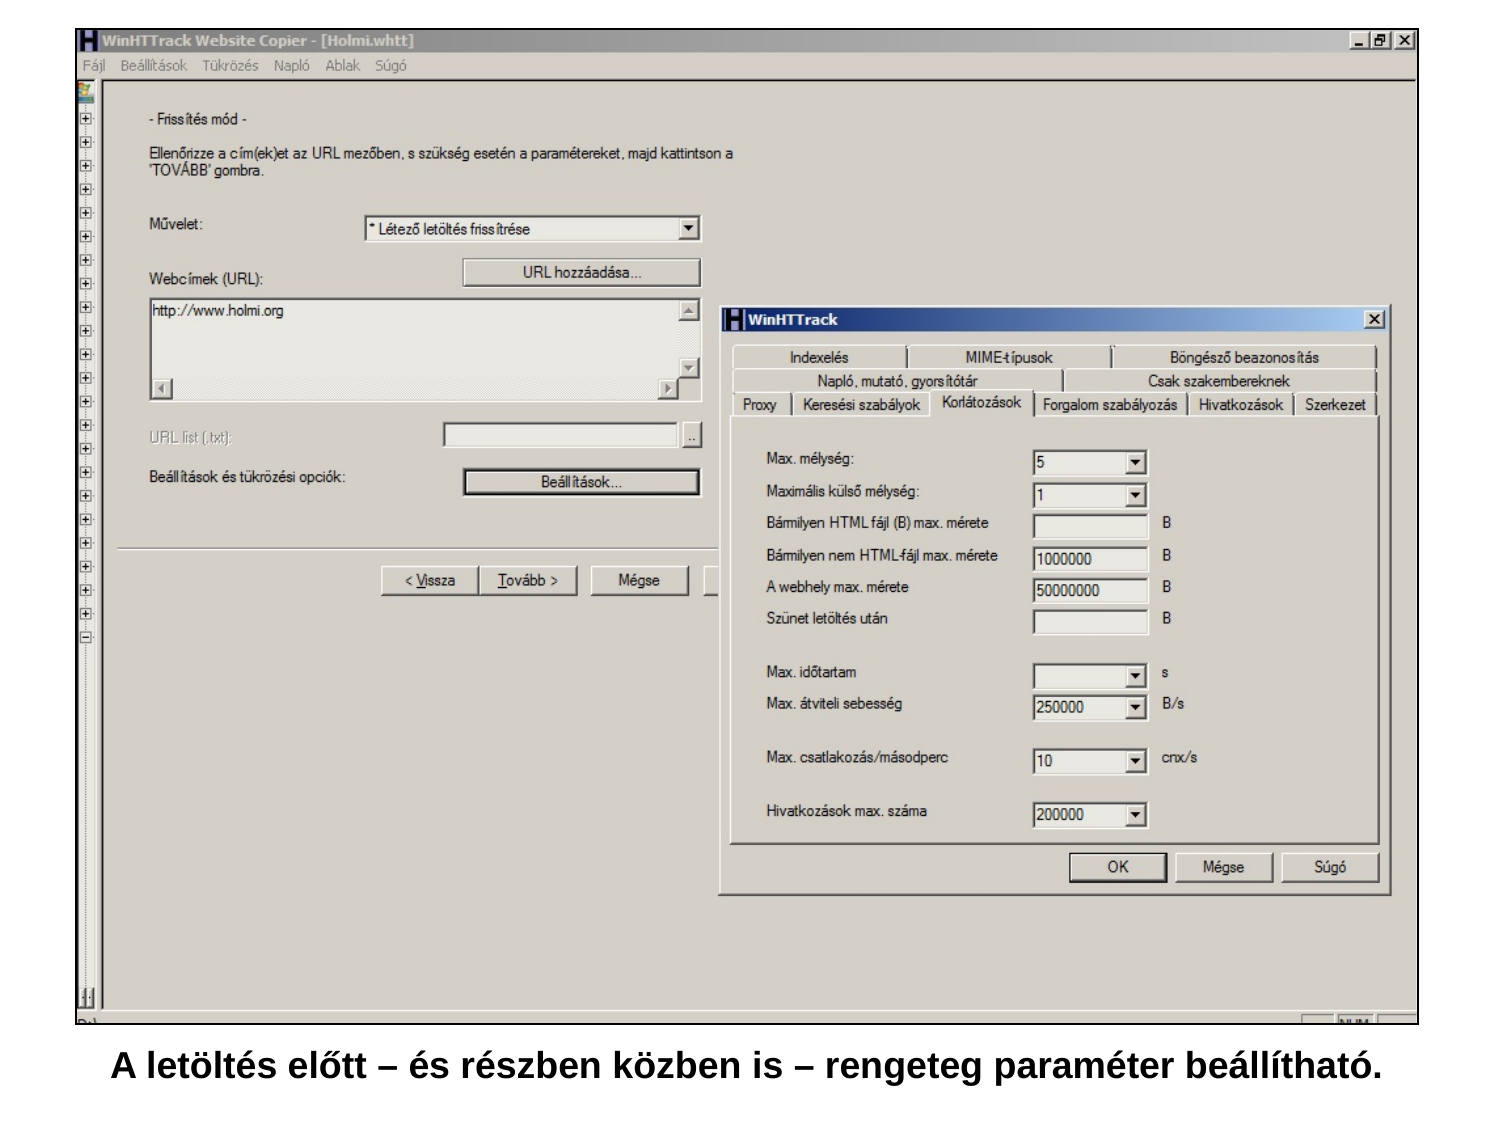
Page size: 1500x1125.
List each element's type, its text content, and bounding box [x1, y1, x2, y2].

text_box A letöltés előtt – és részben közben is – rengeteg paraméter beállítható. [70, 1033, 1424, 1094]
picture [76, 29, 1418, 1024]
